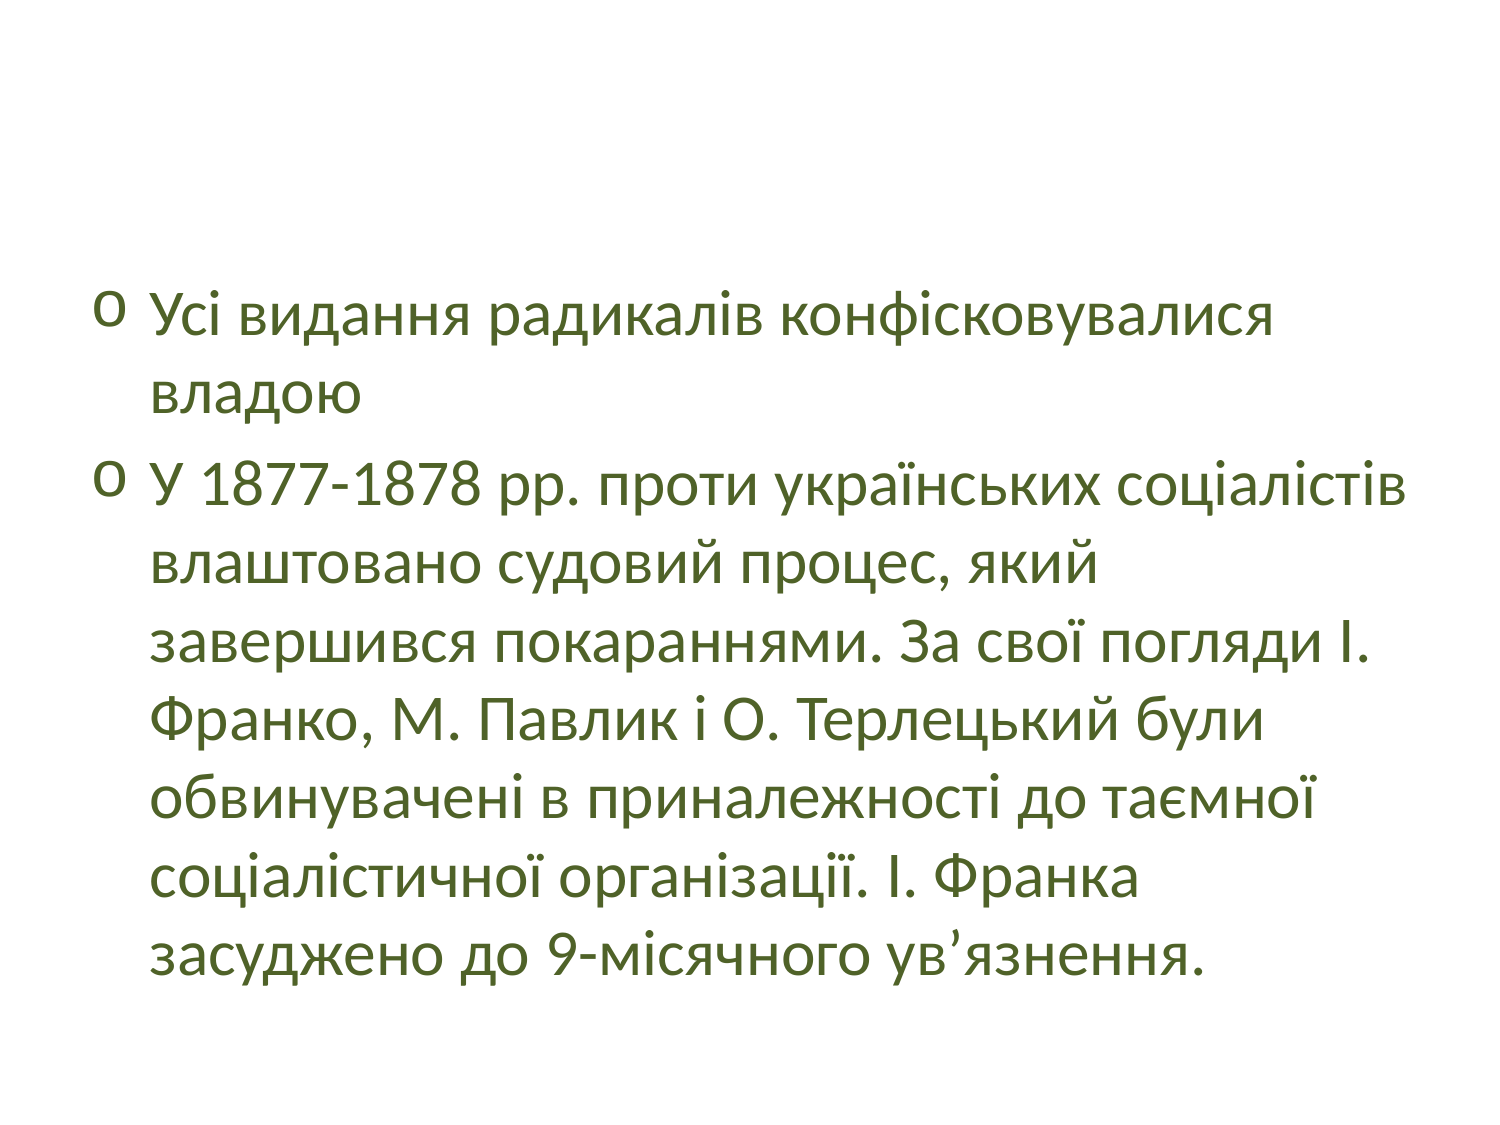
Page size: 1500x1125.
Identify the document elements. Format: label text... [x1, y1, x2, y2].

list Усі видання радикалів конфісковувалися владою У 1877-1878 pp. проти українських соціалістів влаштовано судовий процес, який завершився покараннями. За свої погляди І. Франко, М. Павлик і О. Терлецький були обвинувачені в приналежності до таємної соціалістичної організації. І. Франка засуджено до 9-місячного ув’язнення. [74, 262, 1426, 1006]
